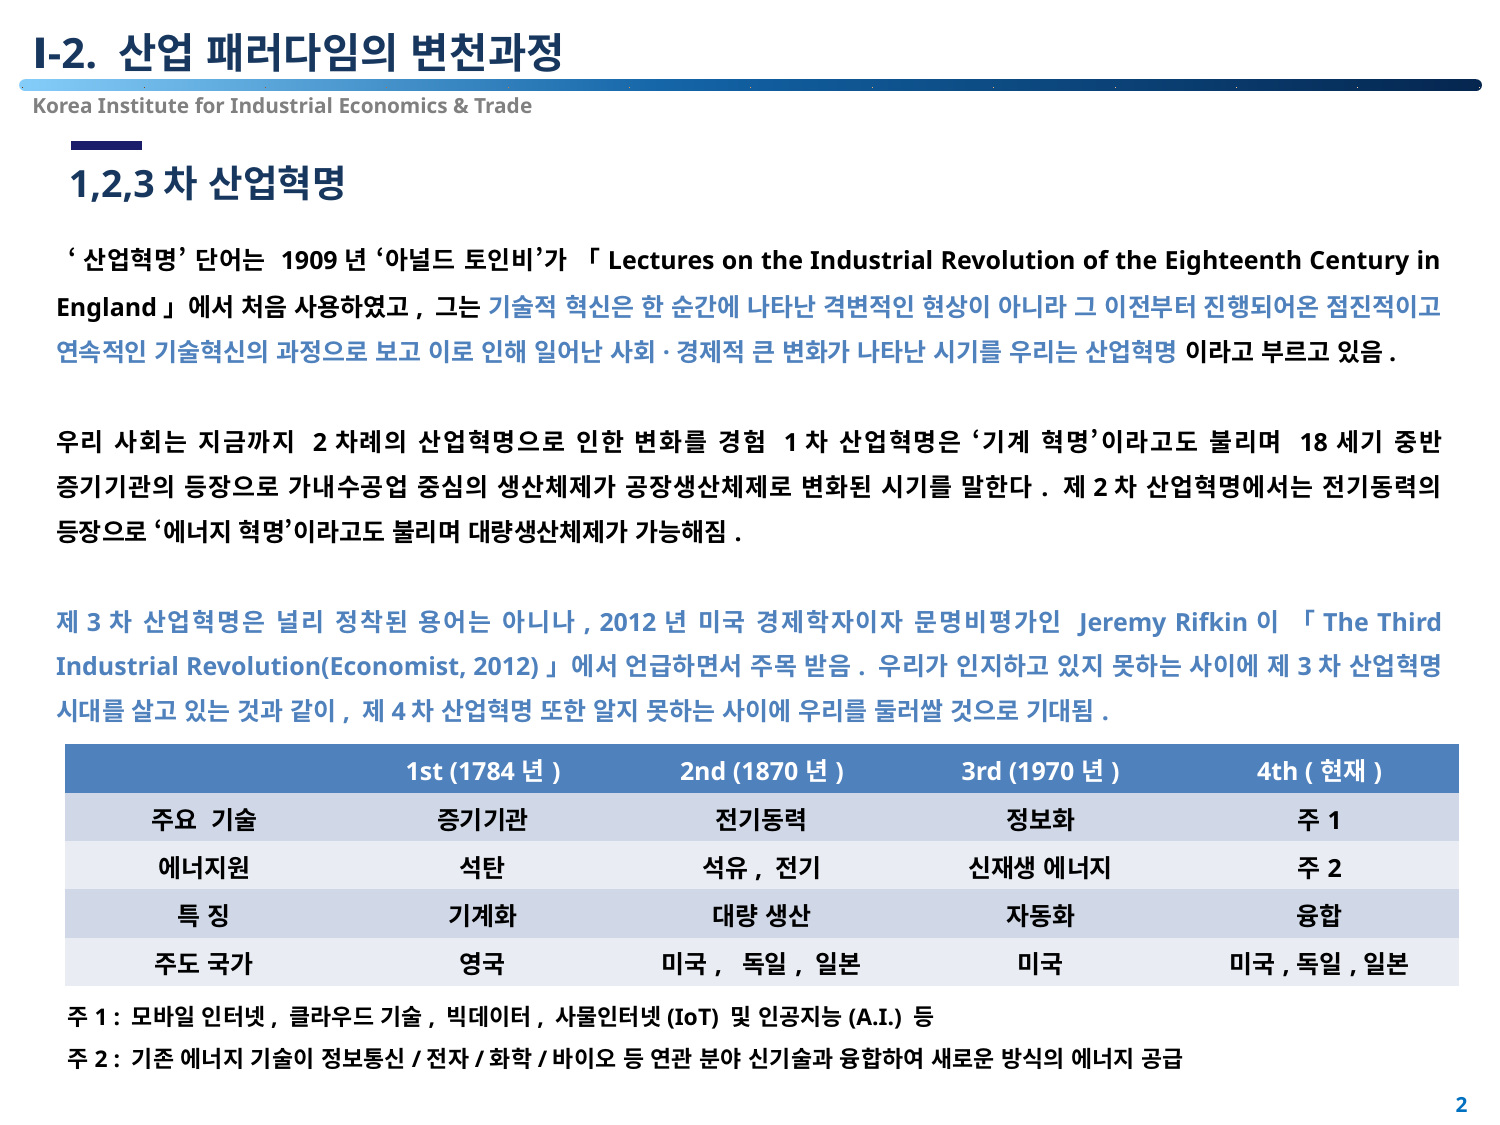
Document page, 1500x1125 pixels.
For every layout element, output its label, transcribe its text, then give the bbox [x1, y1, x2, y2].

table_cell 주도 국가 [65, 938, 344, 981]
table_cell 대량 생산 [623, 889, 901, 938]
table_cell 전기동력 [623, 793, 901, 841]
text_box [17, 19, 1483, 126]
table_header 1st (1784년) [344, 744, 623, 793]
table_cell 석유, 전기 [623, 841, 901, 889]
text_box 2 [1440, 1084, 1500, 1125]
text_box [52, 145, 364, 214]
text_box 주1 : 모바일 인터넷, 클라우드 기술, 빅데이터, 사물인터넷(IoT) 및 인공지능(A.I.) 등 주2 : 기존 에너지 기술이 정보통신/전자/화학/바이오 등 연관 분야 신기술과 융합하여 새로운 방식의 에너지 공급 [53, 981, 1341, 1079]
table_cell 주1 [1180, 793, 1459, 841]
table_cell 특 징 [65, 889, 344, 938]
table_cell 기계화 [344, 889, 623, 938]
text_box ‘산업혁명’ 단어는 1909년 ‘아널드 토인비’가 「Lectures on the Industrial Revolution of the Eighteenth Century in England」에서 처음 사용하였고, 그는 기술적 혁신은 한 순간에 나타난 격변적인 현상이 아니라 그 이전부터 진행되어온 점진적이고 연속적인 기술혁신의 과정으로 보고 이로 인해 일어난 사회·경제적 큰 변화가 나타난 시기를 우리는 산업혁명 이라고 부르고 있음. 우리 사회는 지금까지 2차례의 산업혁명으로 인한 변화를 경험 1차 산업혁명은 ‘기계 혁명’이라고도 불리며 18세기 중반 증기기관의 등장으로 가내수공업 중심의 생산체제가 공장생산체제로 변화된 시기를 말한다. 제2차 산업혁명에서는 전기동력의 등장으로 ‘에너지 혁명’이라고도 불리며 대량생산체제가 가능해짐. 제3차 산업혁명은 널리 정착된 용어는 아니나, 2012년 미국 경제학자이자 문명비평가인 Jeremy Rifkin이 「The Third Industrial Revolution(Economist, 2012)」에서 언급하면서 주목 받음. 우리가 인지하고 있지 못하는 사이에 제3차 산업혁명 시대를 살고 있는 것과 같이, 제4차 산업혁명 또한 알지 못하는 사이에 우리를 둘러쌀 것으로 기대됨. [41, 201, 1458, 733]
table_header [65, 744, 344, 793]
table_cell 석탄 [344, 841, 623, 889]
table_cell 미국,독일,일본 [1180, 938, 1459, 986]
table_header 2nd (1870년) [623, 744, 901, 793]
table_cell 융합 [1180, 889, 1459, 938]
table_cell 미국, 독일, 일본 [623, 938, 901, 981]
table_cell 에너지원 [65, 841, 344, 889]
table_header 4th (현재) [1180, 744, 1459, 793]
table_header 3rd (1970년) [901, 744, 1180, 793]
table_cell 영국 [344, 938, 623, 981]
table_cell 주2 [1180, 841, 1459, 889]
table_cell 자동화 [901, 889, 1180, 938]
table_cell 증기기관 [344, 793, 623, 841]
table_cell 주요 기술 [65, 793, 344, 841]
table_cell 정보화 [901, 793, 1180, 841]
table_cell 미국 [901, 938, 1180, 981]
table_cell 신재생 에너지 [901, 841, 1180, 889]
